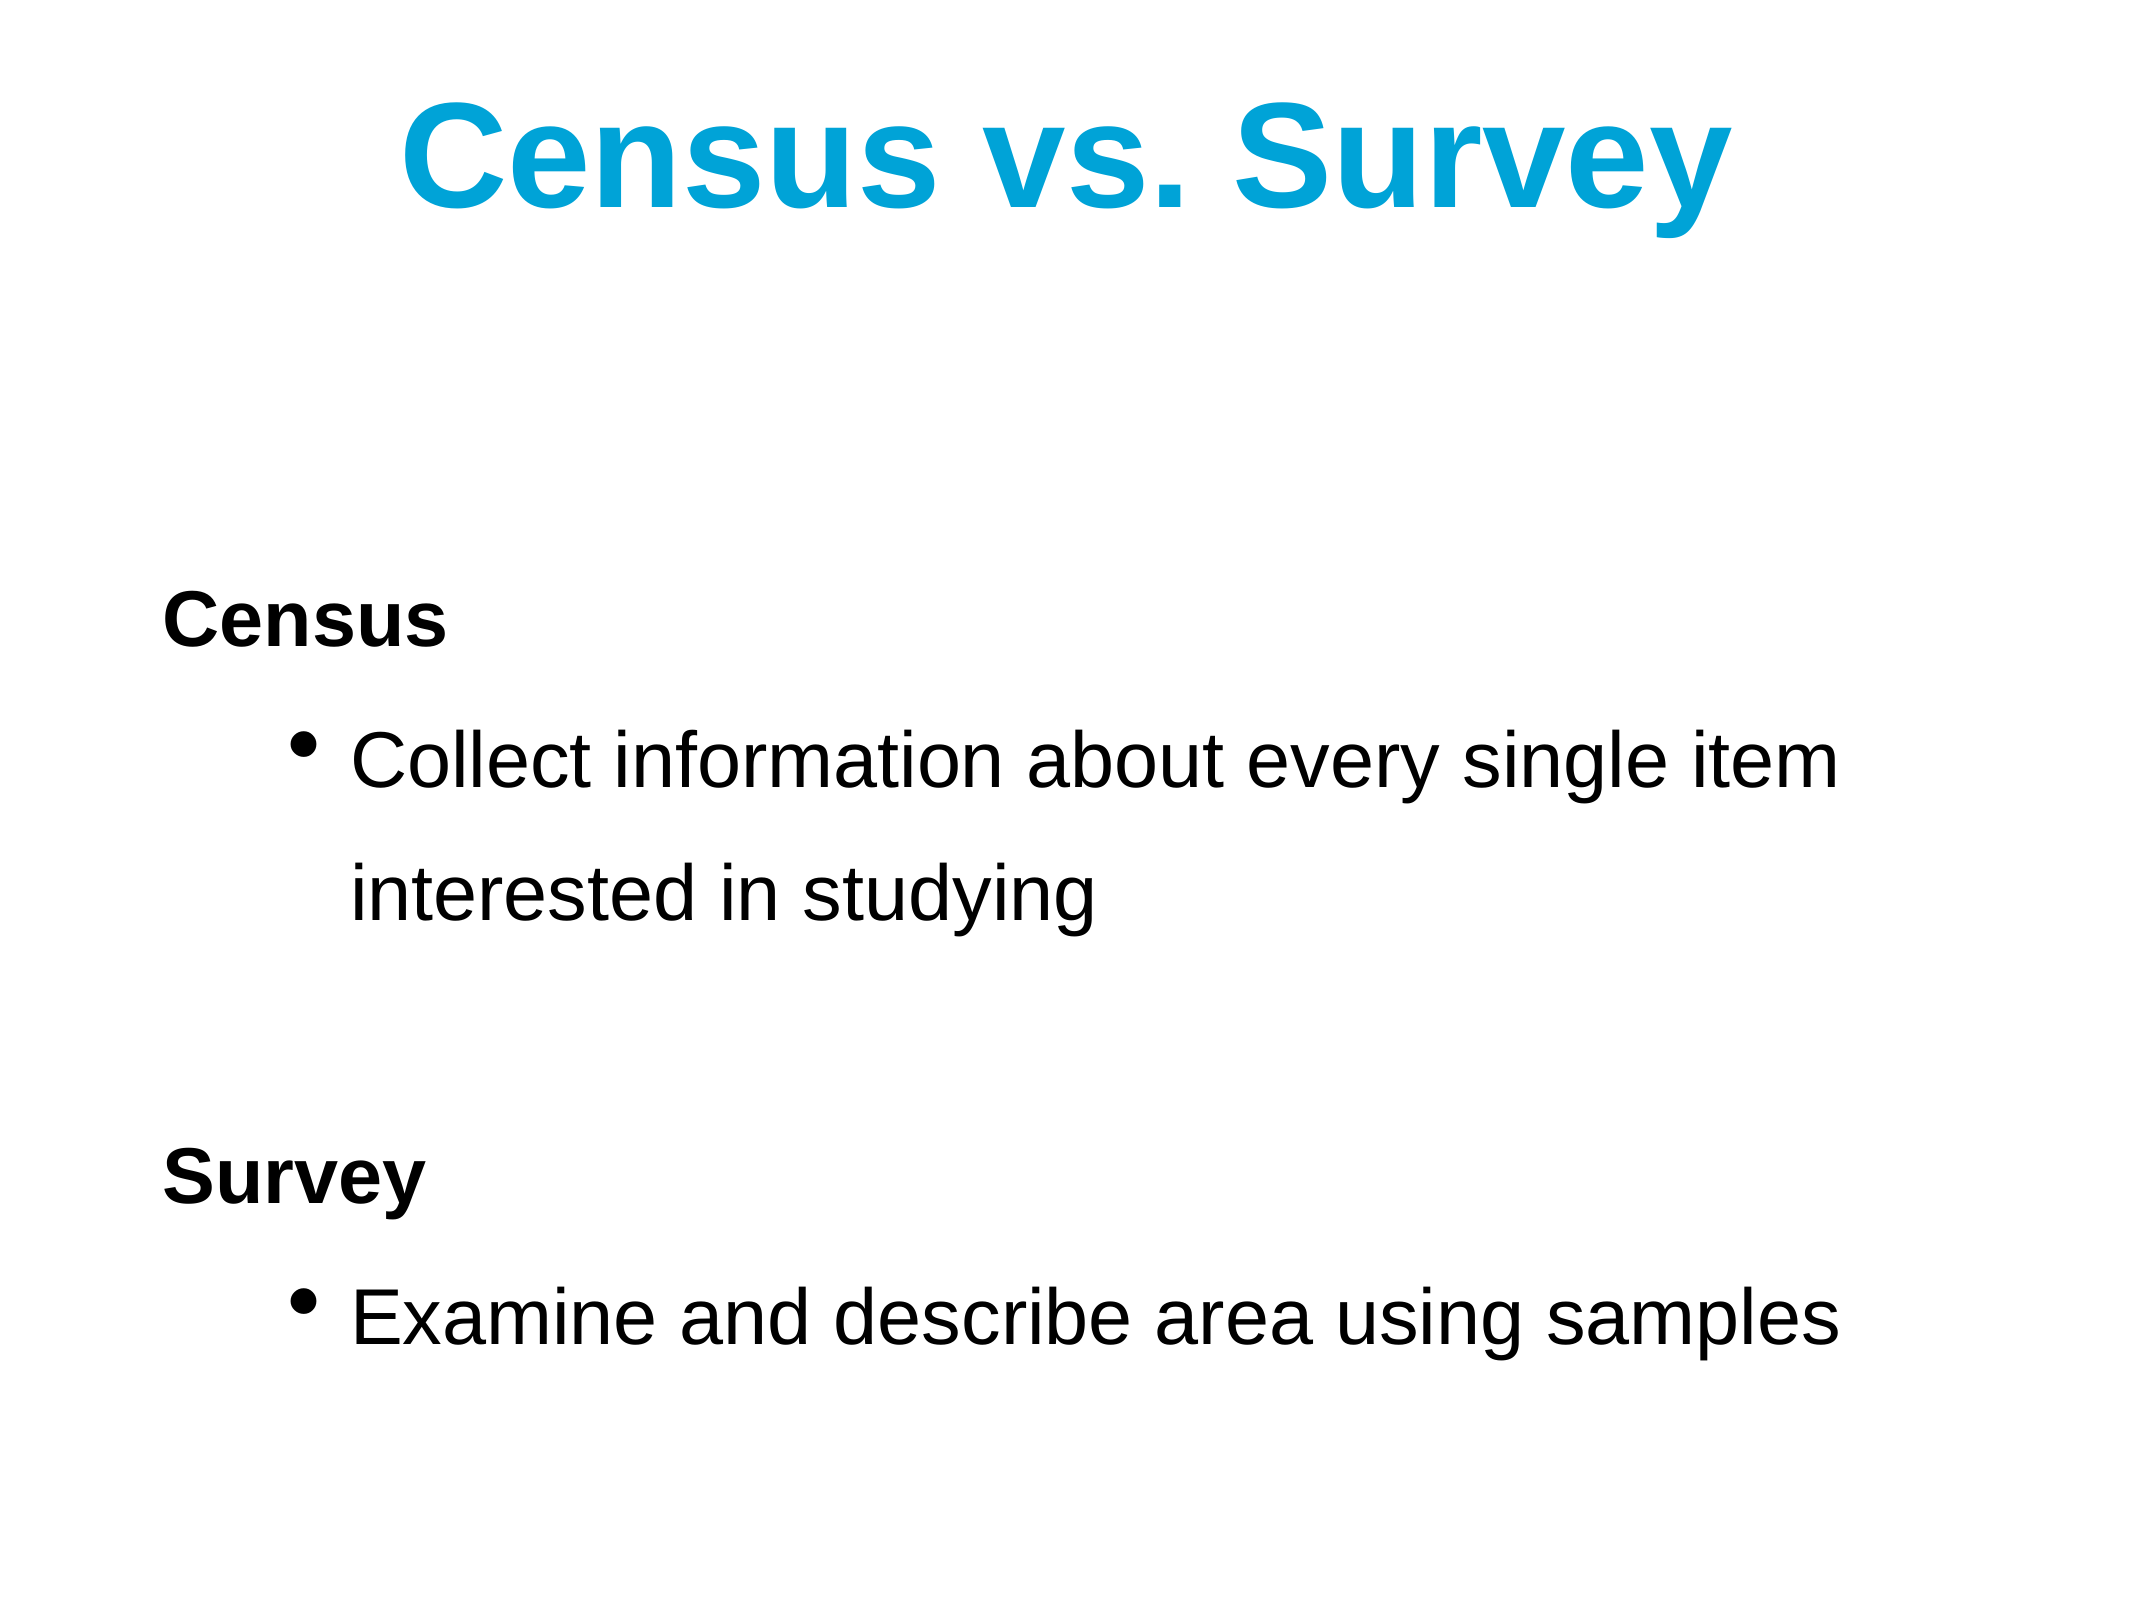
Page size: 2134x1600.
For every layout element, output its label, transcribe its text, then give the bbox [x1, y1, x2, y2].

text_box Census Collect information about every single item interested in studying Survey Examine and describe area using samples [37, 529, 2096, 1600]
title Census vs. Survey [36, 0, 2097, 238]
